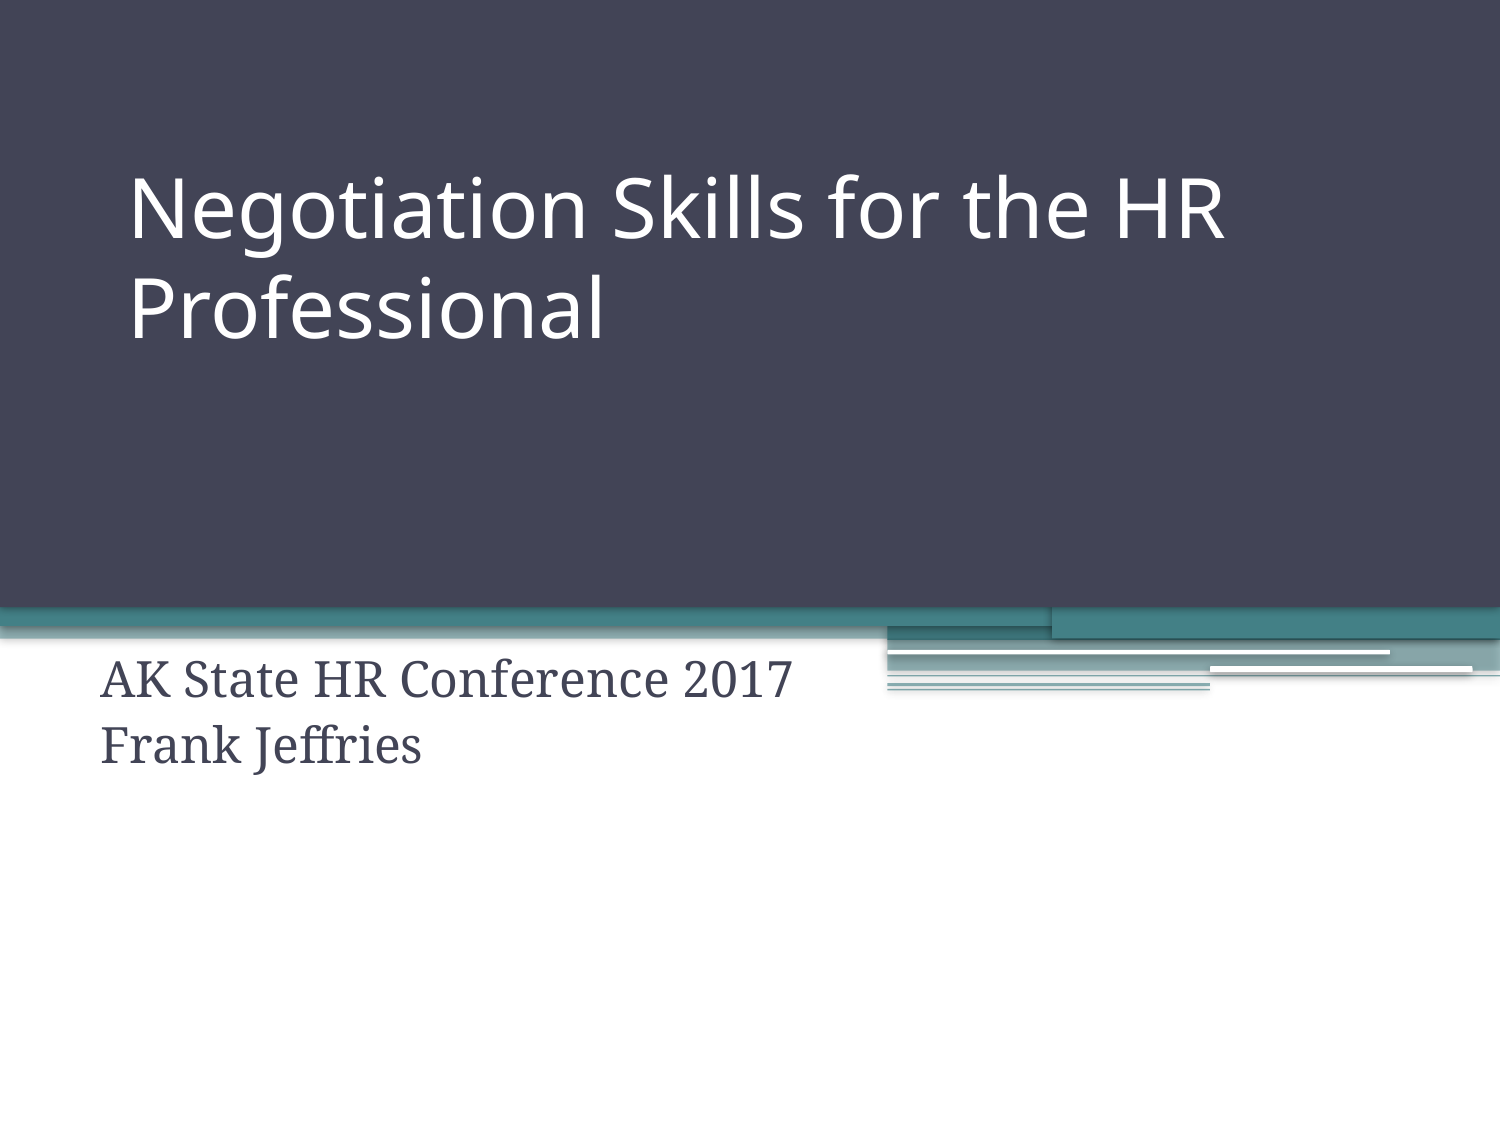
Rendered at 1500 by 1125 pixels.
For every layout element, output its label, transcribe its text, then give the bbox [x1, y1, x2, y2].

title Negotiation Skills for the HR Professional [112, 125, 1388, 363]
subtitle AK State HR Conference 2017 Frank Jeffries [75, 639, 888, 928]
